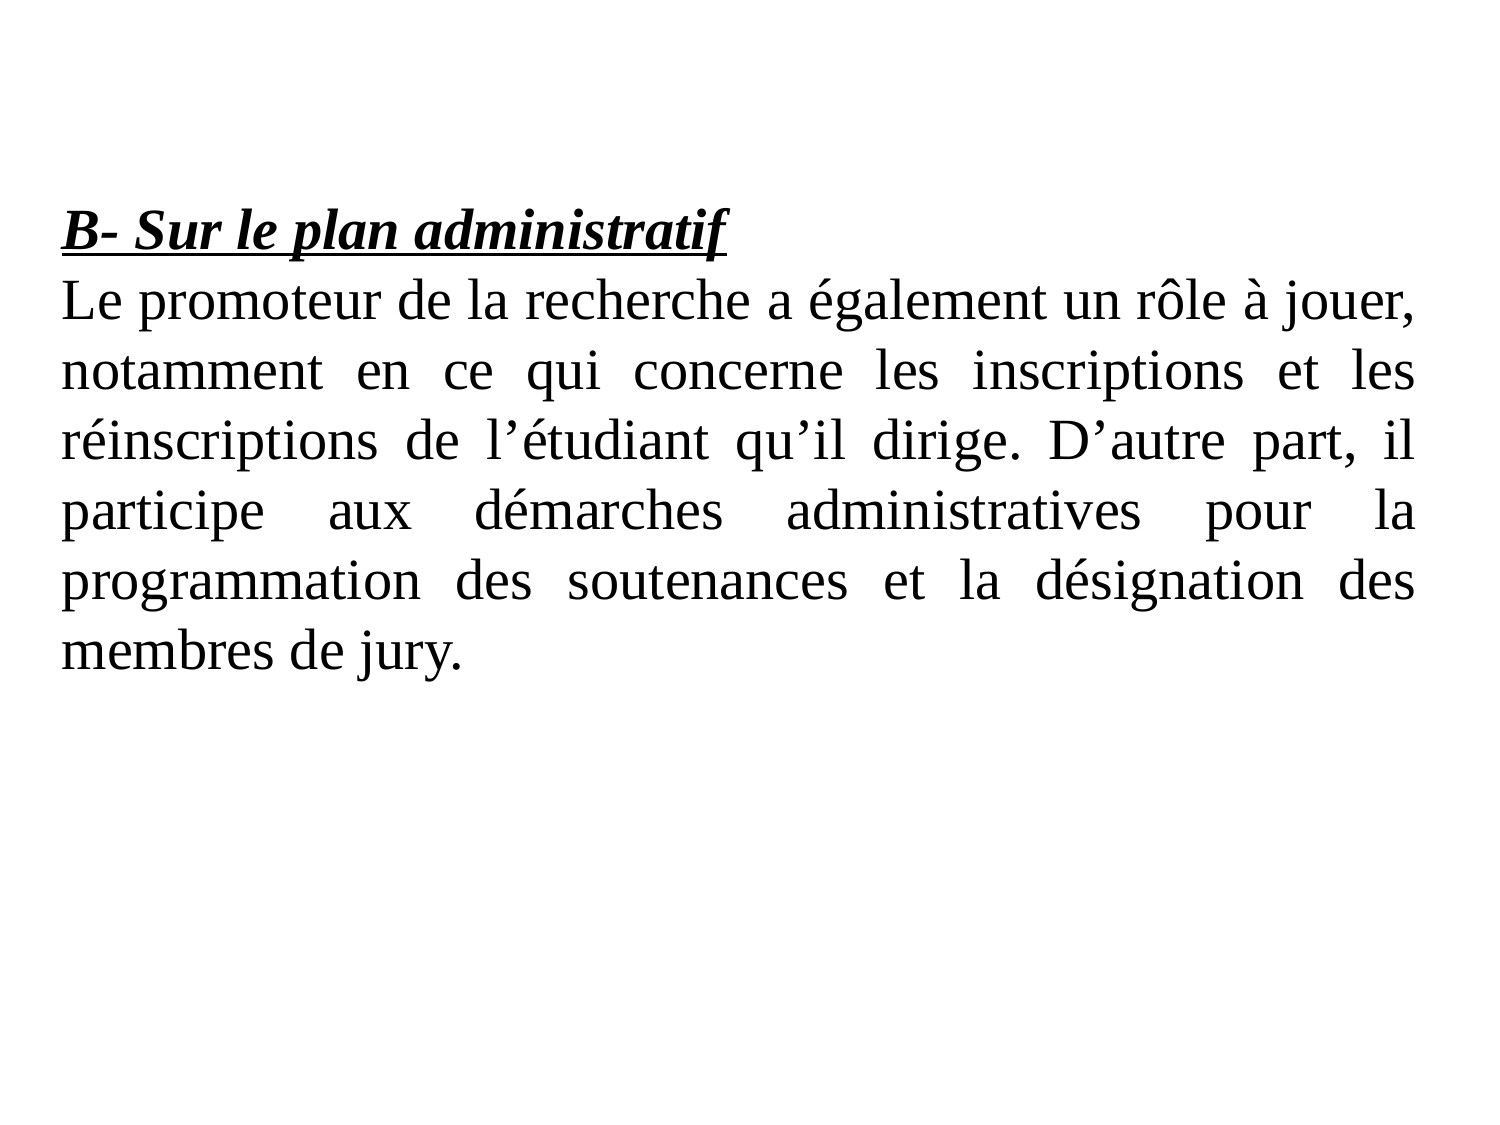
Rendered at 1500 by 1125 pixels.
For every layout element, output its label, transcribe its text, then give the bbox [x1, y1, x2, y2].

list B- Sur le plan administratif Le promoteur de la recherche a également un rôle à jouer, notamment en ce qui concerne les inscriptions et les réinscriptions de l’étudiant qu’il dirige. D’autre part, il participe aux démarches administratives pour la programmation des soutenances et la désignation des membres de jury. [46, 110, 1432, 763]
